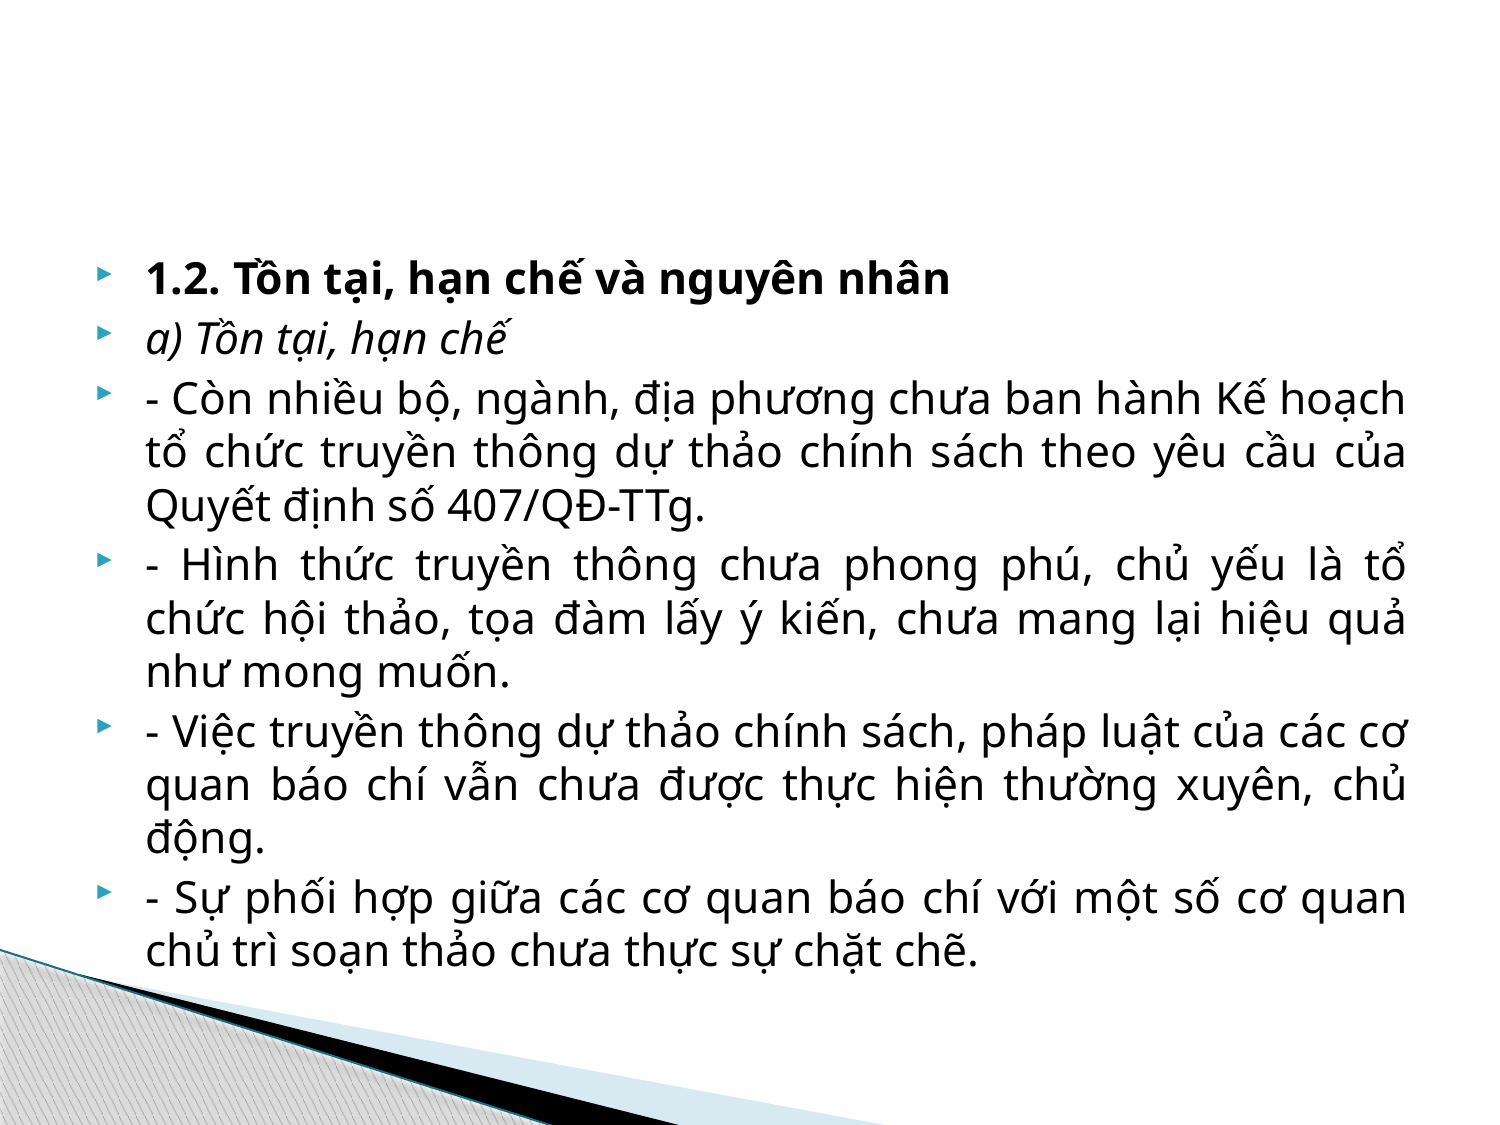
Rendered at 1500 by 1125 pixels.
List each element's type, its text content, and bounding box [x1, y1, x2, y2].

list 1.2. Tồn tại, hạn chế và nguyên nhân a) Tồn tại, hạn chế - Còn nhiều bộ, ngành, địa phương chưa ban hành Kế hoạch tổ chức truyền thông dự thảo chính sách theo yêu cầu của Quyết định số 407/QĐ-TTg. - Hình thức truyền thông chưa phong phú, chủ yếu là tổ chức hội thảo, tọa đàm lấy ý kiến, chưa mang lại hiệu quả như mong muốn. - Việc truyền thông dự thảo chính sách, pháp luật của các cơ quan báo chí vẫn chưa được thực hiện thường xuyên, chủ động. - Sự phối hợp giữa các cơ quan báo chí với một số cơ quan chủ trì soạn thảo chưa thực sự chặt chẽ. [75, 243, 1425, 986]
